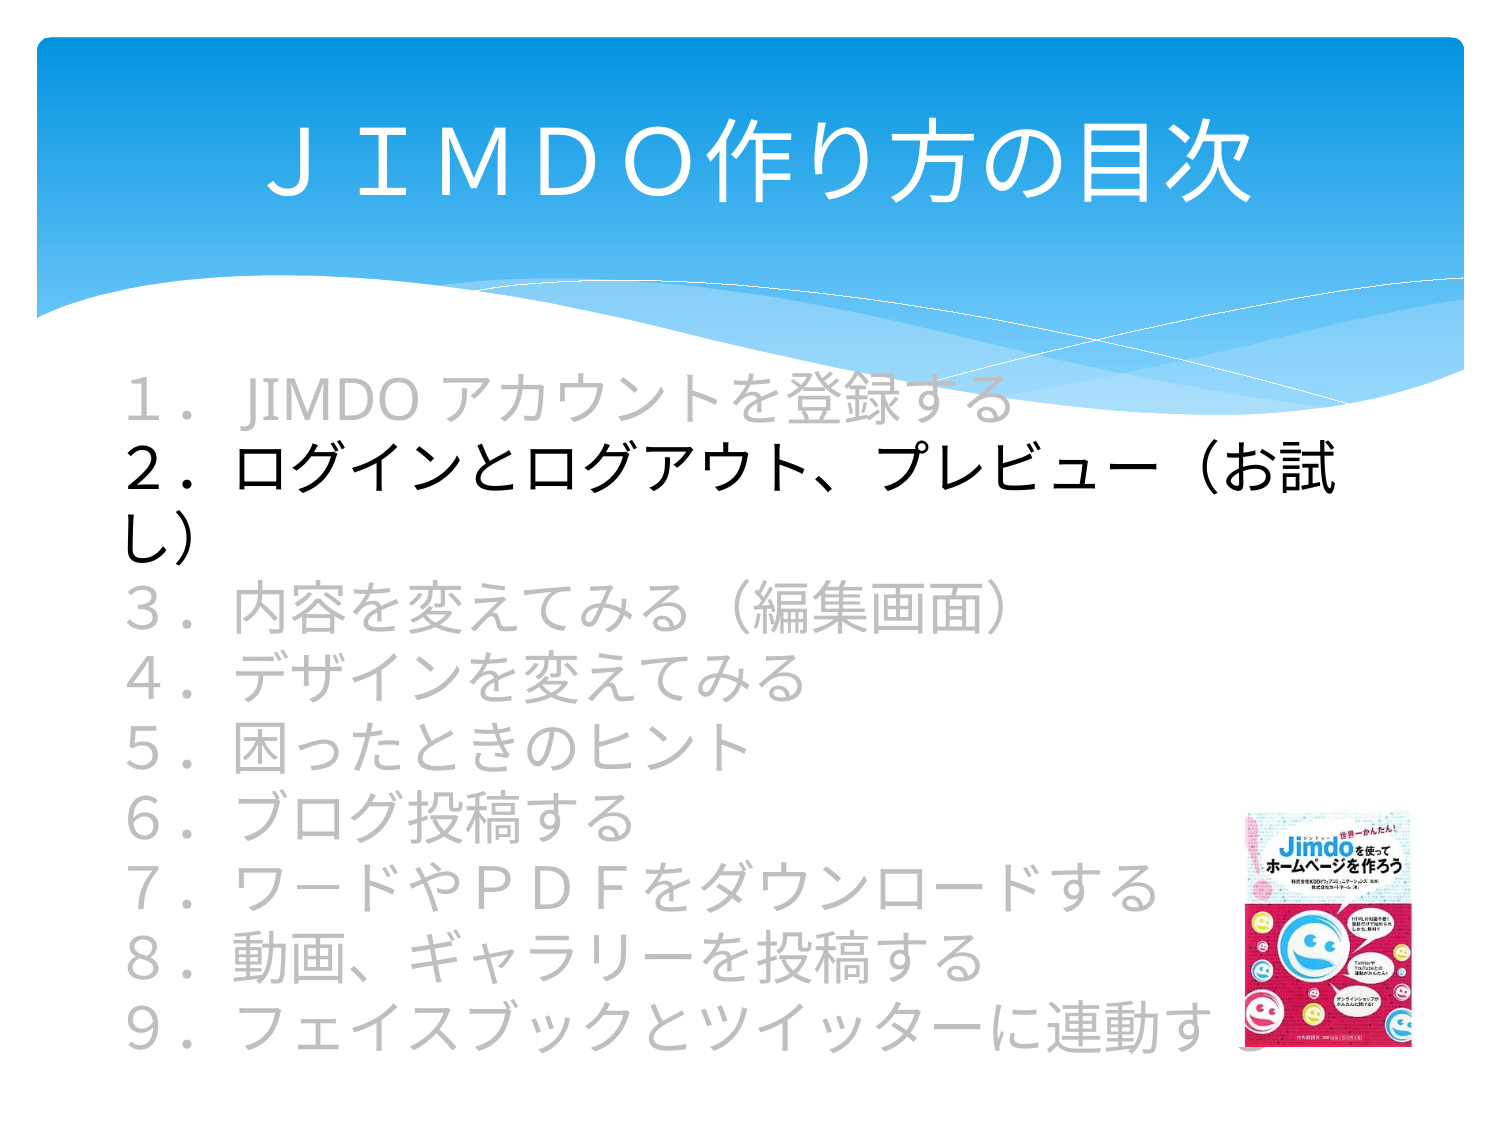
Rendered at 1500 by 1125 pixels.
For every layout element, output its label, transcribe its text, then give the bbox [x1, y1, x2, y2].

title ＪＩＭＤＯ作り方の目次 [75, 55, 1425, 261]
text_box １．JIMDOアカウントを登録する ２．ログインとログアウト、プレビュー（お試し） ３．内容を変えてみる（編集画面） ４．デザインを変えてみる ５．困ったときのヒント ６．ブログ投稿する ７．ワ－ドやＰＤＦをダウンロードする ８．動画、ギャラリーを投稿する ９．フェイスブックとツイッターに連動する [100, 354, 1436, 1069]
picture [1210, 810, 1448, 1047]
